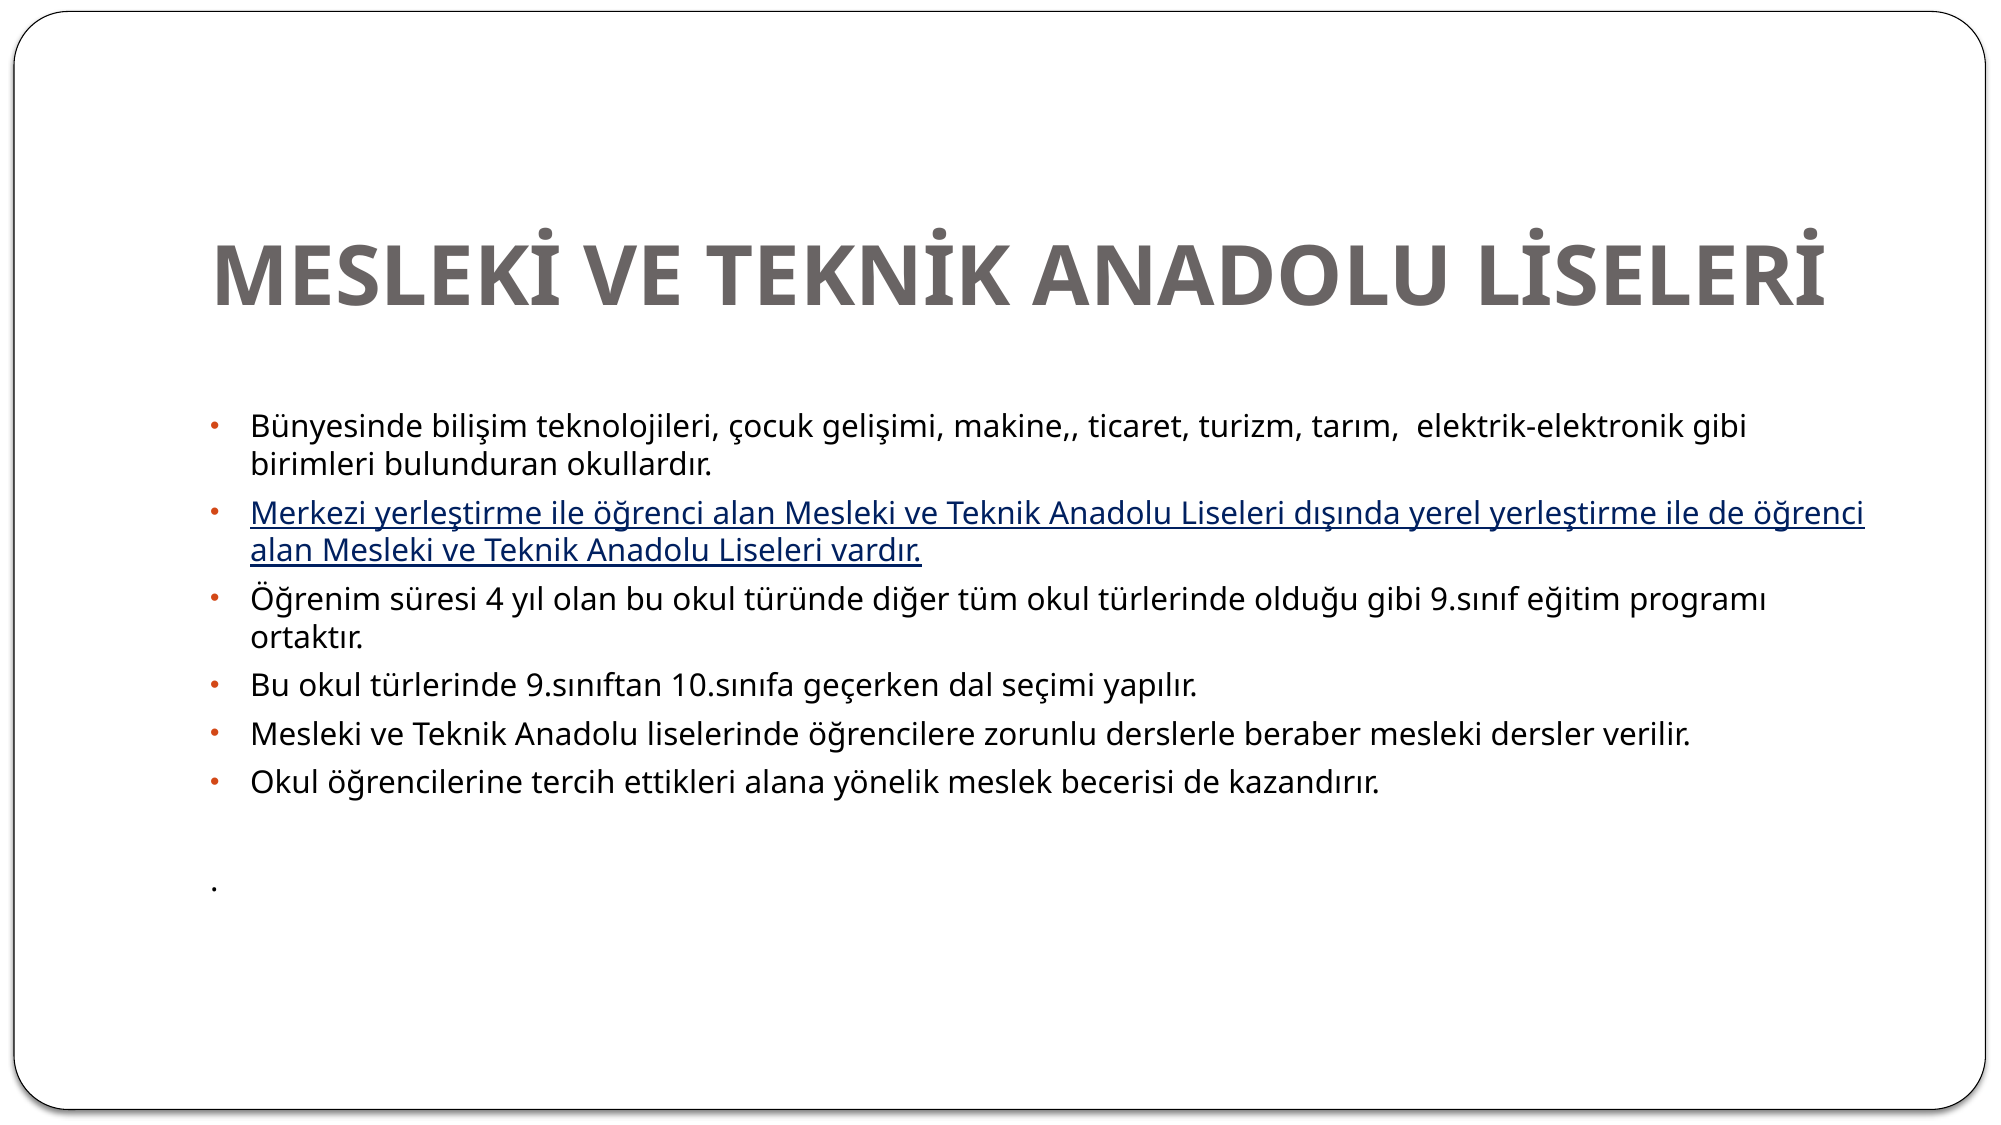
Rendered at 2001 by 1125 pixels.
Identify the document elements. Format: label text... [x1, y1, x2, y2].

list Bünyesinde bilişim teknolojileri, çocuk gelişimi, makine,, ticaret, turizm, tarım, elektrik-elektronik gibi birimleri bulunduran okullardır. Merkezi yerleştirme ile öğrenci alan Mesleki ve Teknik Anadolu Liseleri dışında yerel yerleştirme ile de öğrenci alan Mesleki ve Teknik Anadolu Liseleri vardır. Öğrenim süresi 4 yıl olan bu okul türünde diğer tüm okul türlerinde olduğu gibi 9.sınıf eğitim programı ortaktır. Bu okul türlerinde 9.sınıftan 10.sınıfa geçerken dal seçimi yapılır. Mesleki ve Teknik Anadolu liselerinde öğrencilere zorunlu derslerle beraber mesleki dersler verilir. Okul öğrencilerine tercih ettikleri alana yönelik meslek becerisi de kazandırır. . [195, 398, 1896, 910]
title MESLEKİ VE TEKNİK ANADOLU LİSELERİ [195, 149, 1896, 338]
